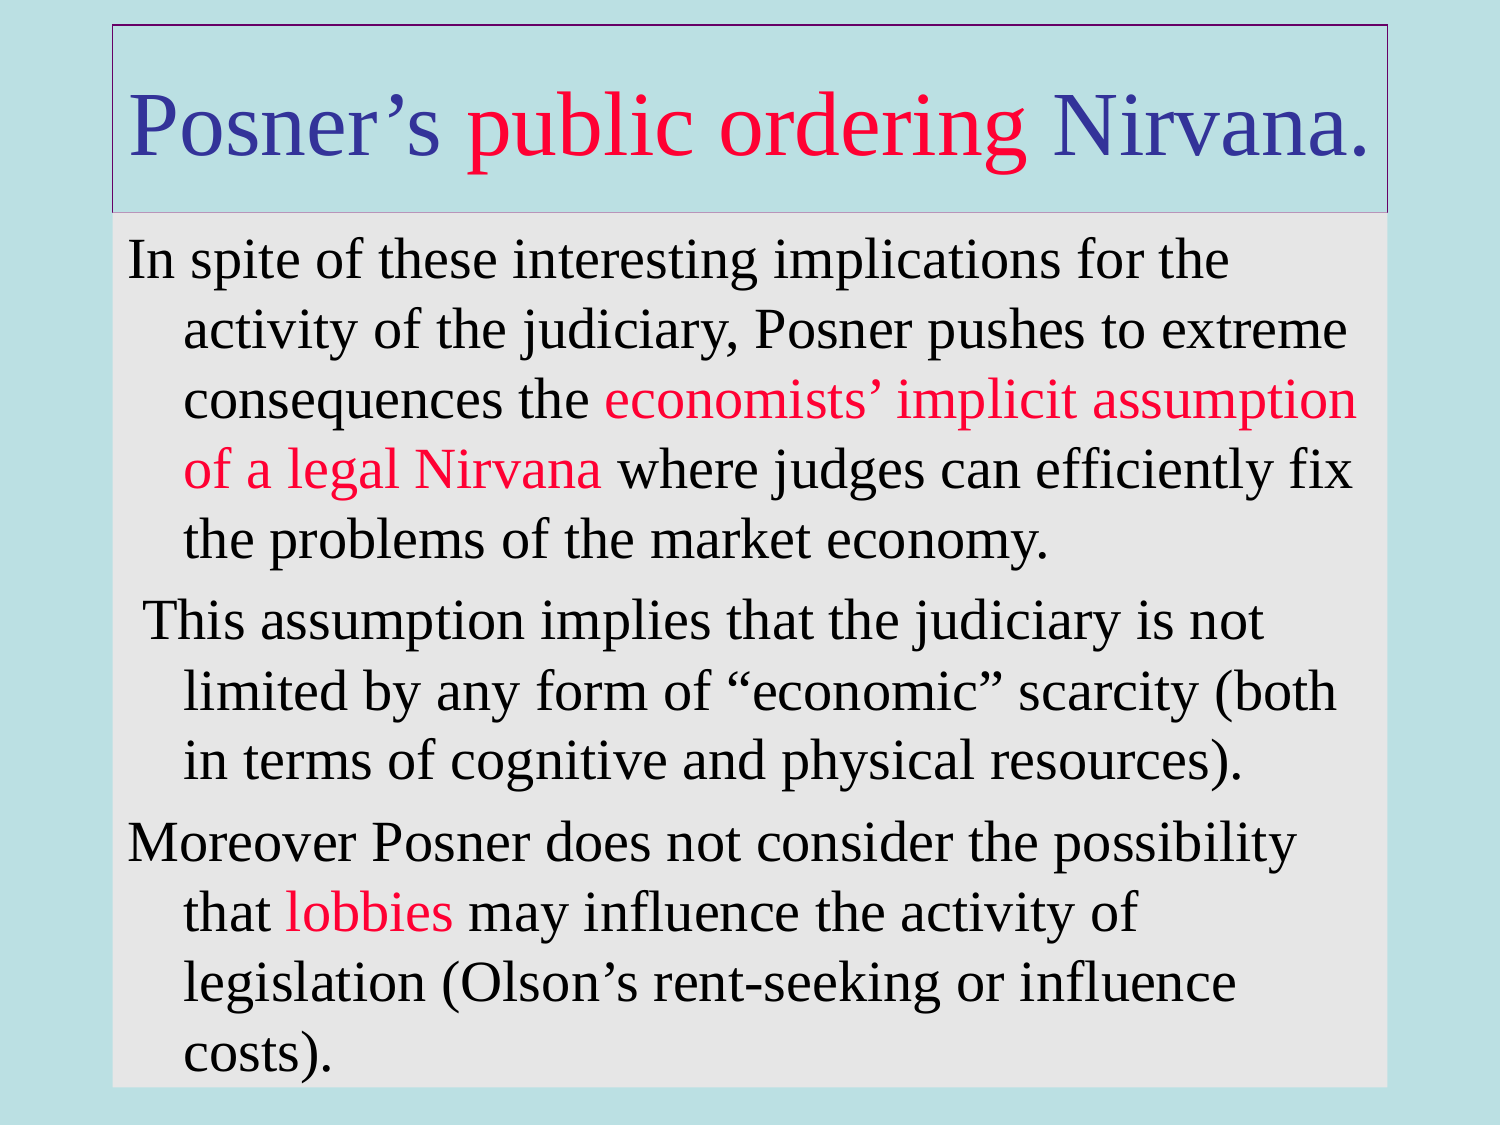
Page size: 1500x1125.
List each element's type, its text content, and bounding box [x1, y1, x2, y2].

title Posner’s public ordering Nirvana. [112, 24, 1388, 212]
list In spite of these interesting implications for the activity of the judiciary, Posner pushes to extreme consequences the economists’ implicit assumption of a legal Nirvana where judges can efficiently fix the problems of the market economy. This assumption implies that the judiciary is not limited by any form of “economic” scarcity (both in terms of cognitive and physical resources). Moreover Posner does not consider the possibility that lobbies may influence the activity of legislation (Olson’s rent-seeking or influence costs). [112, 212, 1388, 1088]
